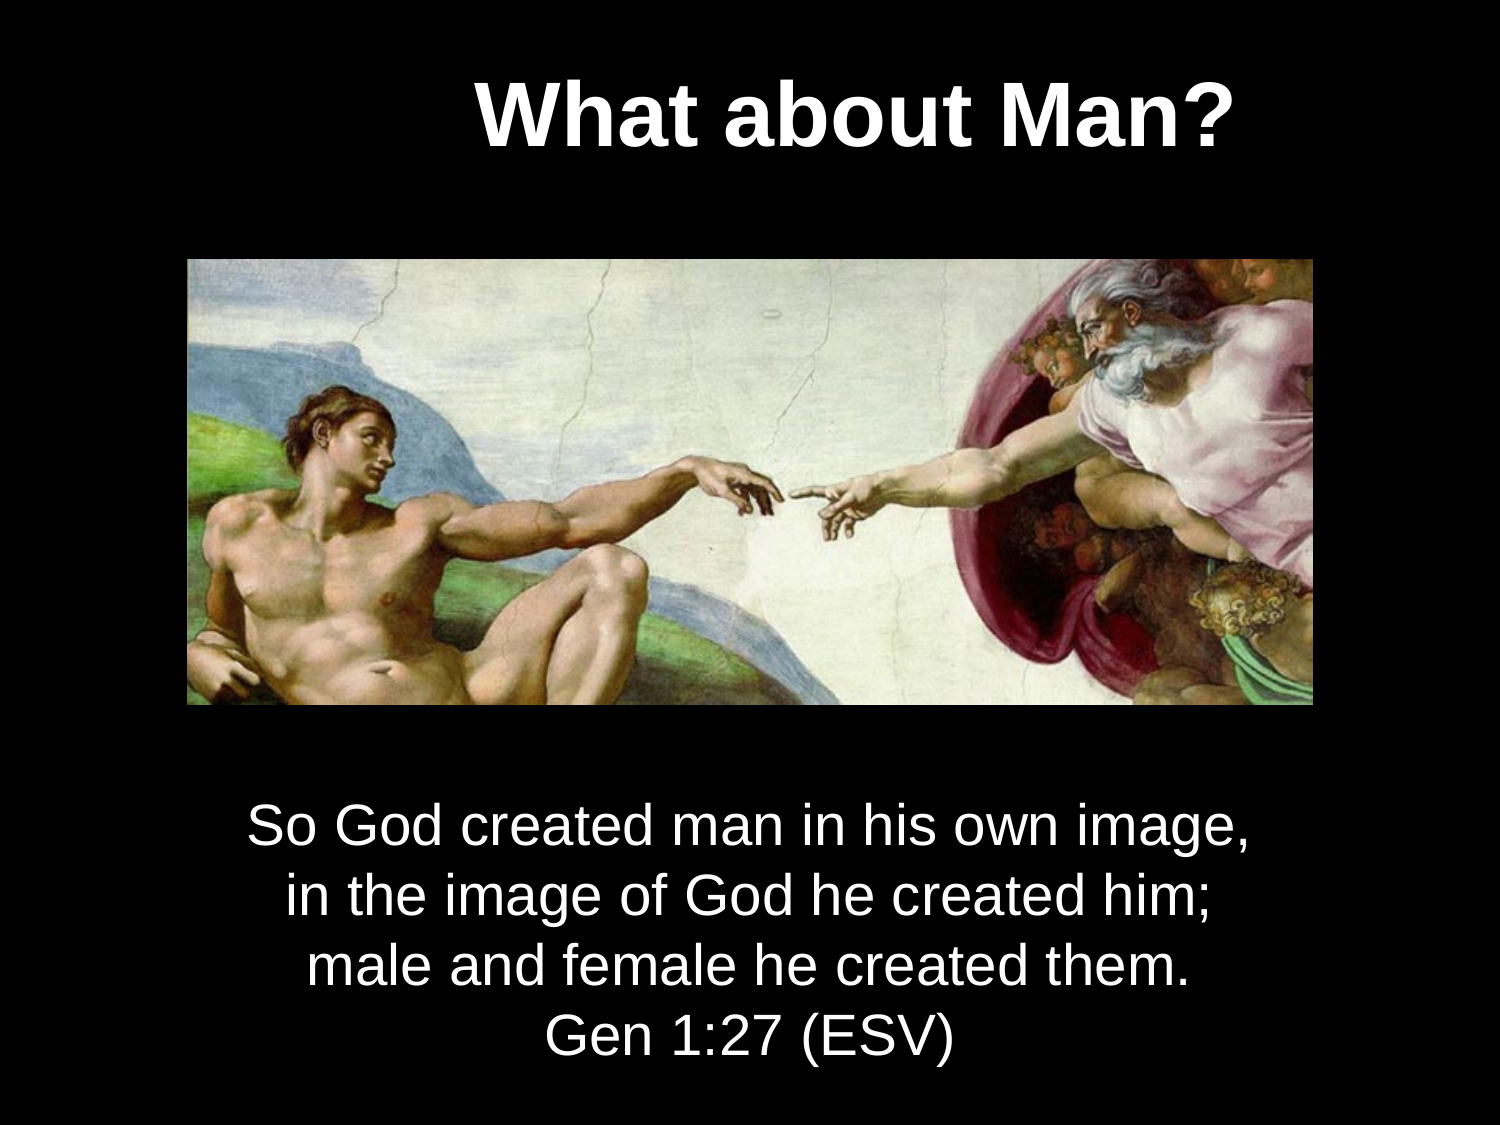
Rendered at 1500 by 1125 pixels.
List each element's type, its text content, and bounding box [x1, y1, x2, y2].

text_box So God created man in his own image, in the image of God he created him; male and female he created them. Gen 1:27 (ESV) [104, 779, 1395, 1075]
text_box What about Man? [459, 47, 1441, 173]
picture [187, 259, 1313, 705]
